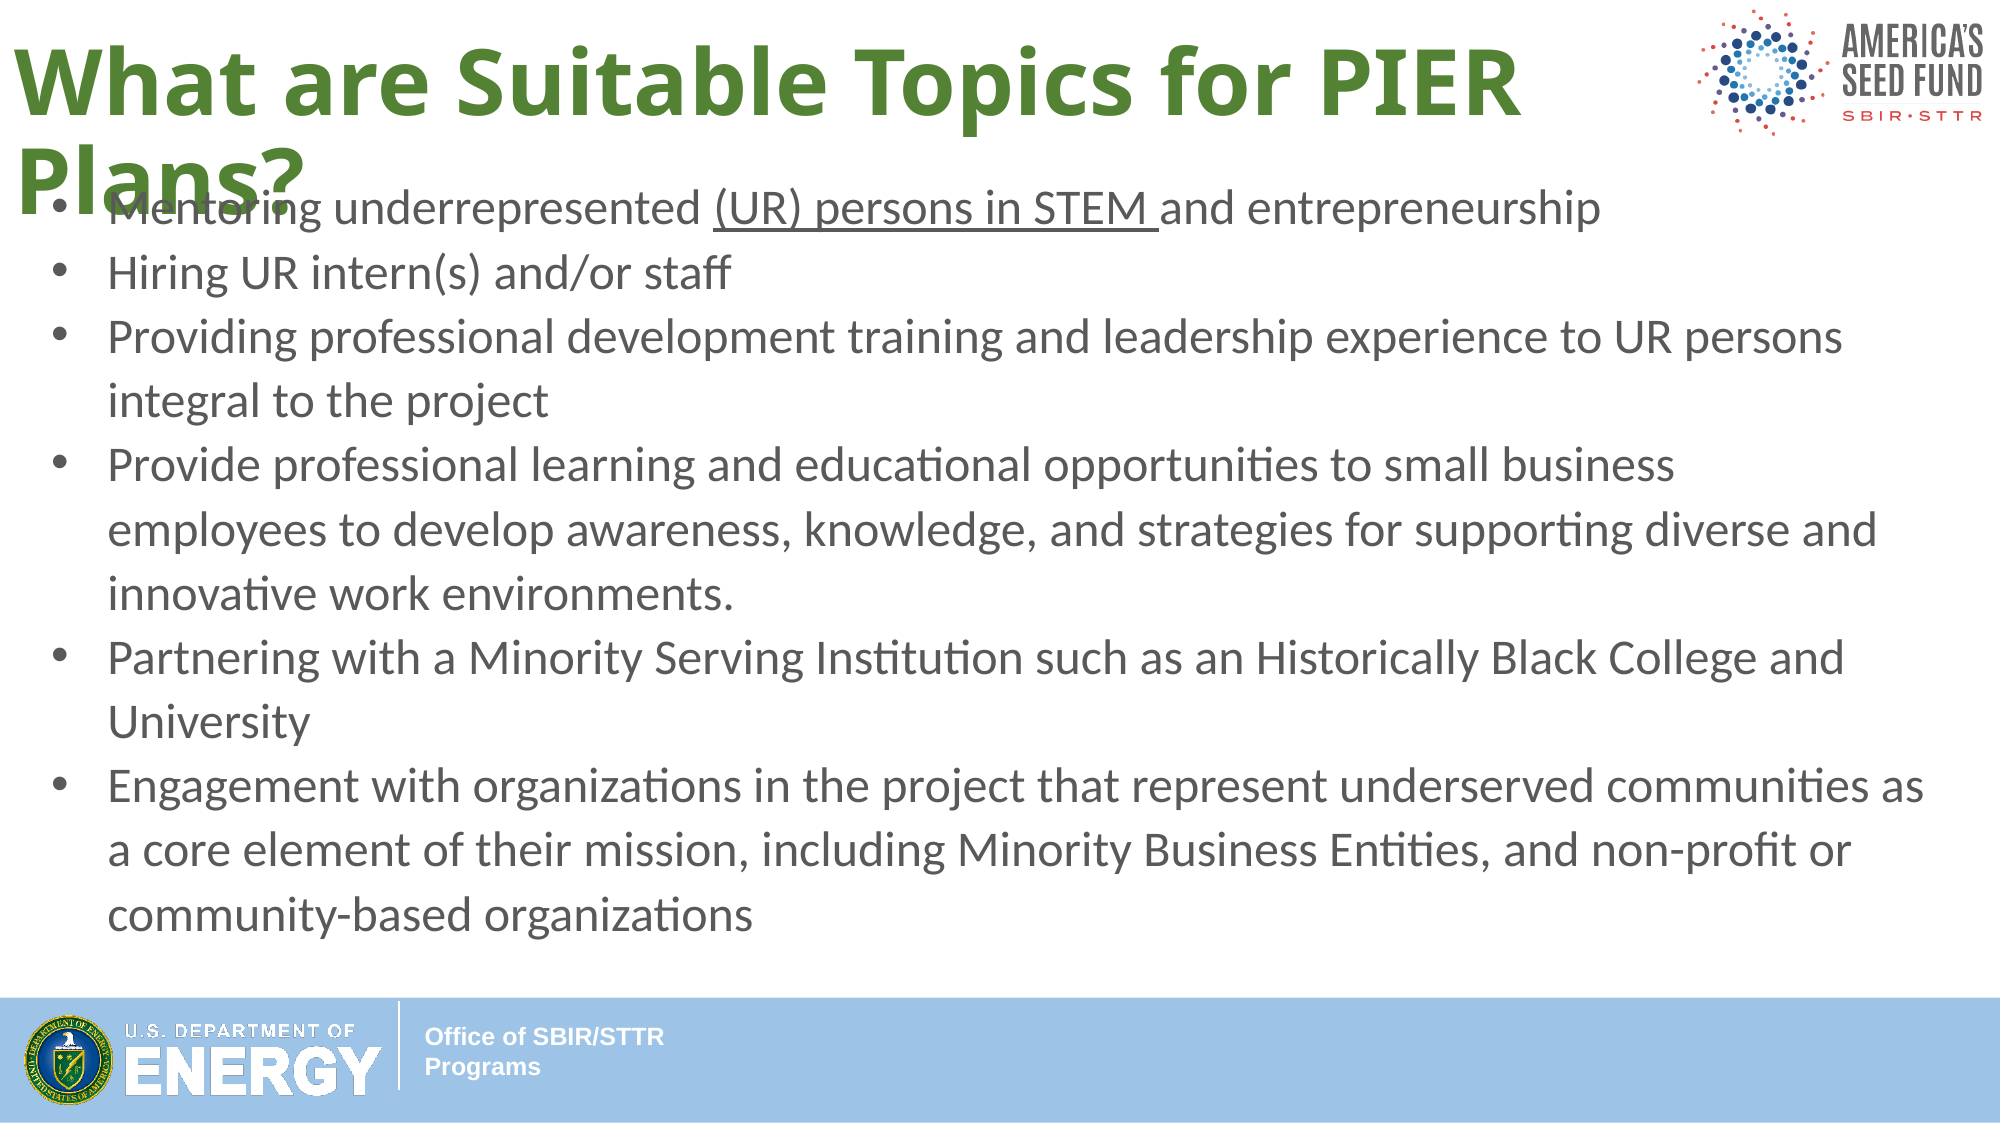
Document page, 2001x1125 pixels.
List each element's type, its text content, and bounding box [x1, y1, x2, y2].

picture [1692, 2, 1989, 140]
text_box Mentoring underrepresented (UR) persons in STEM and entrepreneurship Hiring UR intern(s) and/or staff Providing professional development training and leadership experience to UR persons integral to the project Provide professional learning and educational opportunities to small business employees to develop awareness, knowledge, and strategies for supporting diverse and innovative work environments. Partnering with a Minority Serving Institution such as an Historically Black College and University Engagement with organizations in the project that represent underserved communities as a core element of their mission, including Minority Business Entities, and non-profit or community-based organizations [36, 163, 1964, 949]
picture [24, 1015, 382, 1105]
title What are Suitable Topics for PIER Plans? [0, 28, 1725, 247]
